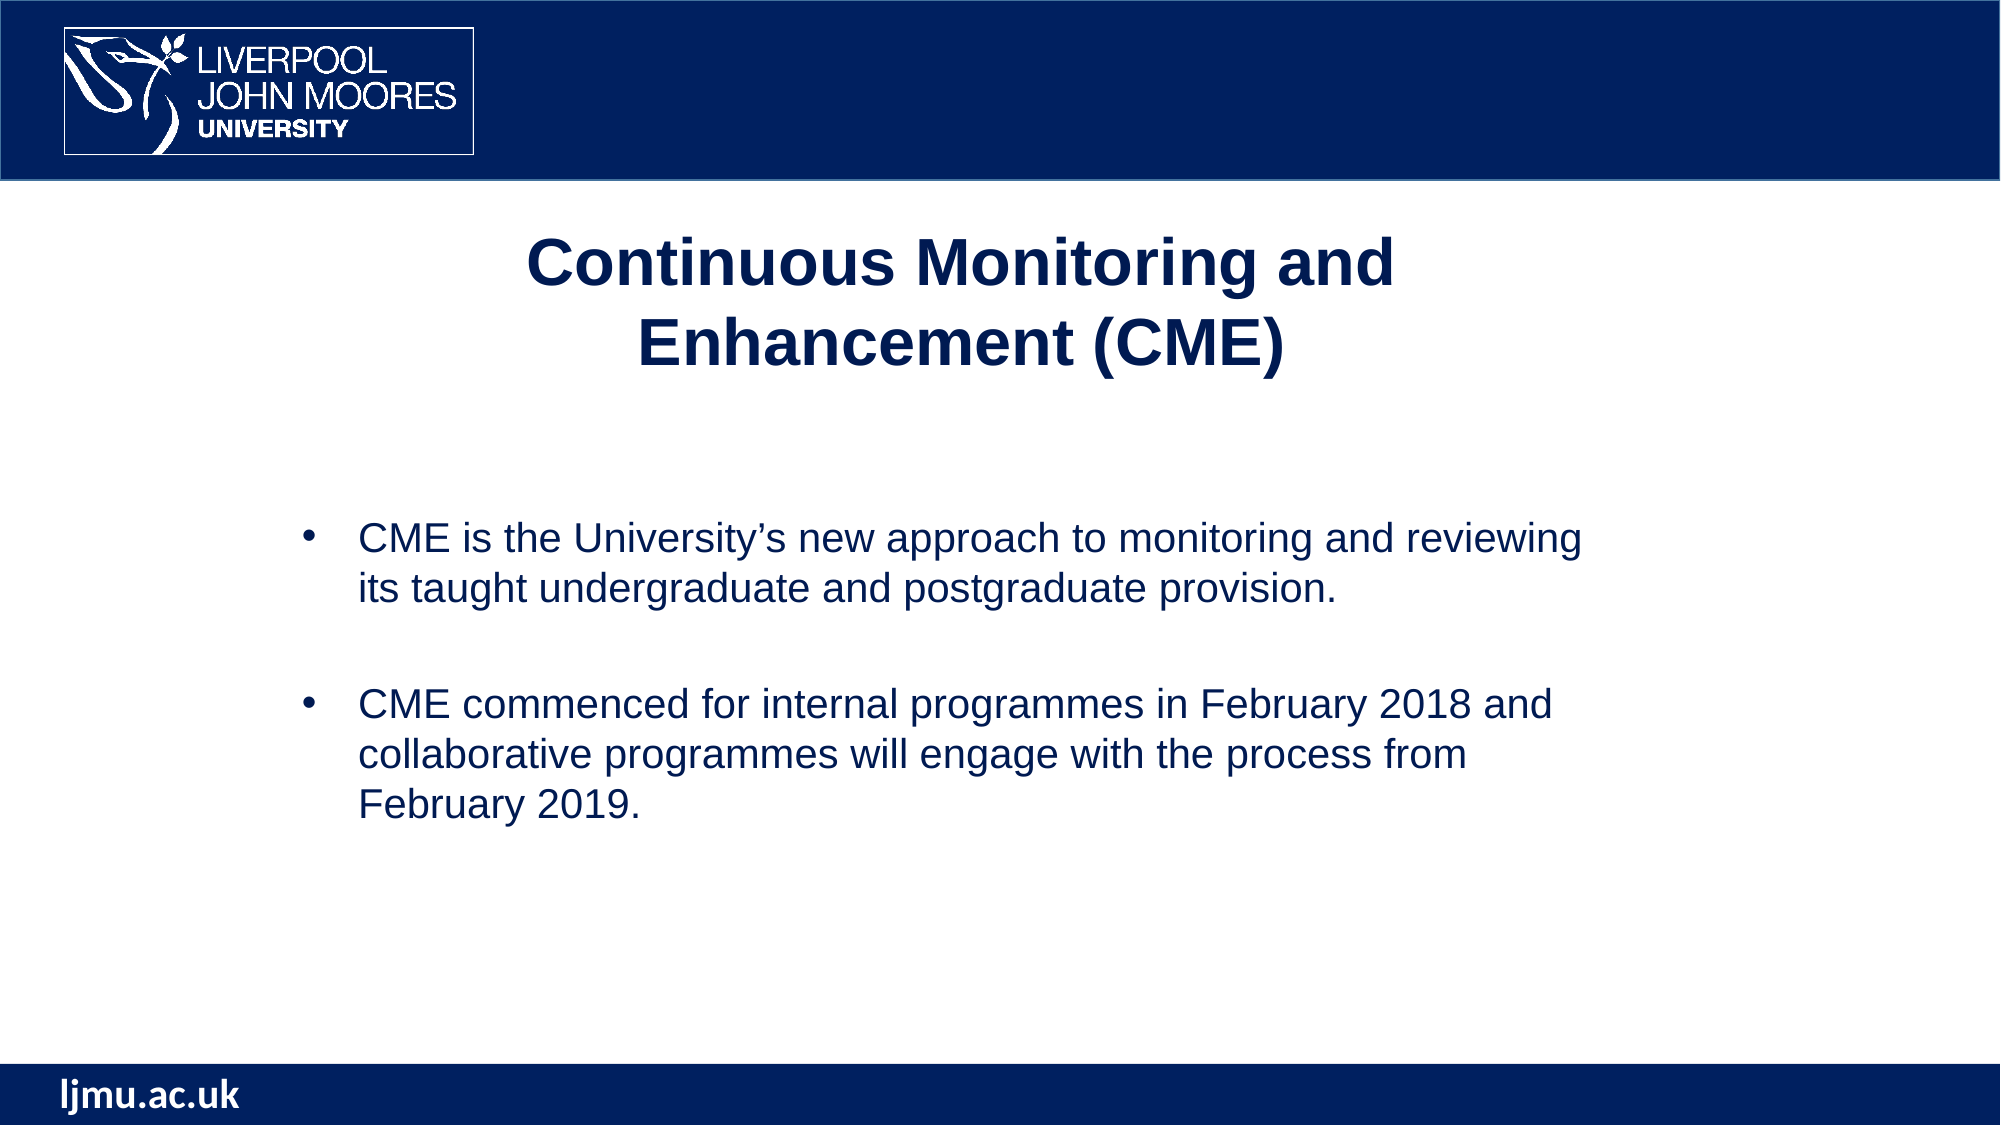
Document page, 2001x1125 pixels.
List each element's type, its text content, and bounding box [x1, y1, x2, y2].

text_box CME is the University’s new approach to monitoring and reviewing its taught undergraduate and postgraduate provision. CME commenced for internal programmes in February 2018 and collaborative programmes will engage with the process from February 2019. [286, 371, 1637, 1048]
picture [50, 16, 487, 166]
text_box Continuous Monitoring and Enhancement (CME) [286, 251, 1637, 345]
